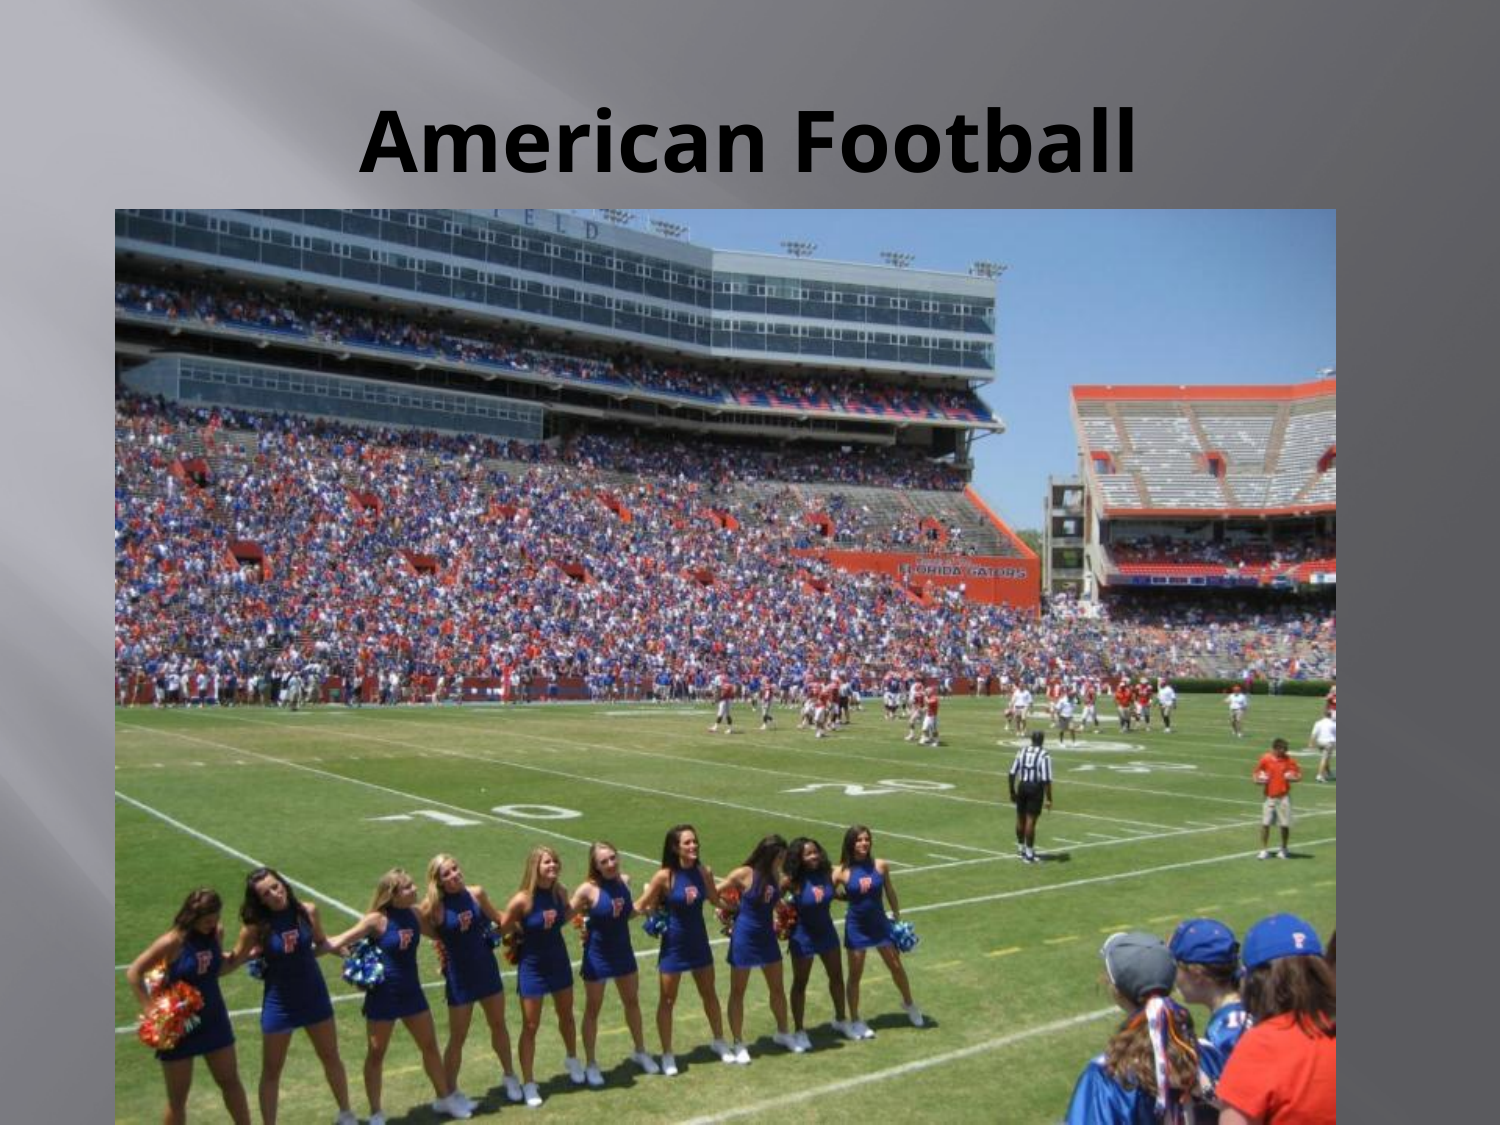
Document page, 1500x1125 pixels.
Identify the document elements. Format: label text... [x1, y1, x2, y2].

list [114, 208, 1337, 1125]
title American Football [75, 45, 1425, 233]
